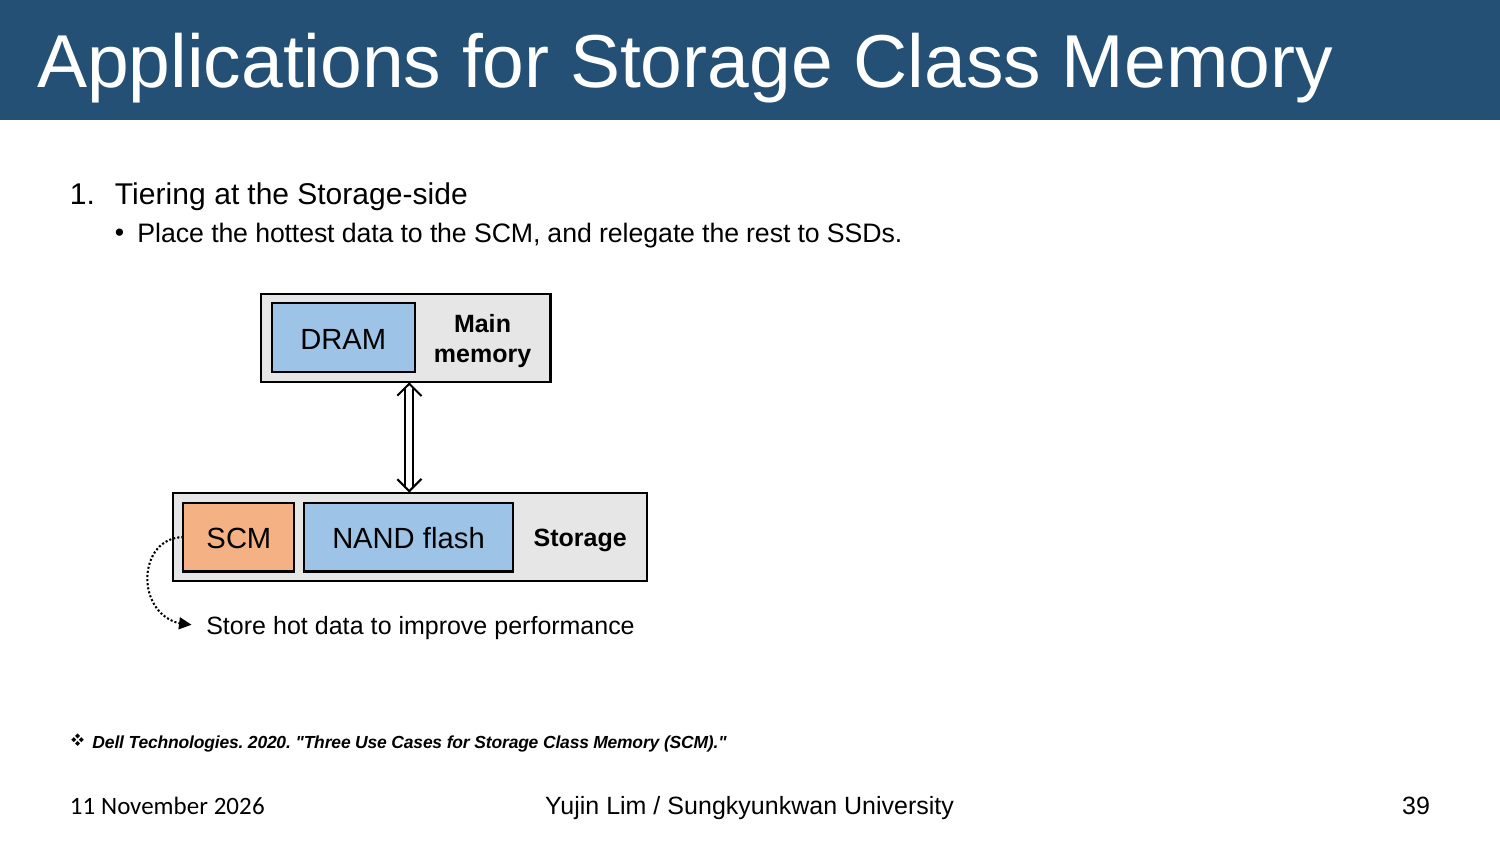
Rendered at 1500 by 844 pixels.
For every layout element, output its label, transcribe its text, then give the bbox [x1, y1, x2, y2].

text_box Store hot data to improve performance [191, 602, 686, 648]
slide_number 39 [1059, 782, 1445, 827]
title Applications for Storage Class Memory [22, 15, 1478, 111]
footer Yujin Lim / Sungkyunkwan University [496, 782, 1004, 827]
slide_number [55, 782, 441, 827]
list Tiering at the Storage-side Place the hottest data to the SCM, and relegate the rest to SSDs. Dell Technologies. 2020. "Three Use Cases for Storage Class Memory (SCM)." [55, 166, 1445, 760]
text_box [172, 293, 647, 582]
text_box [183, 537, 192, 626]
